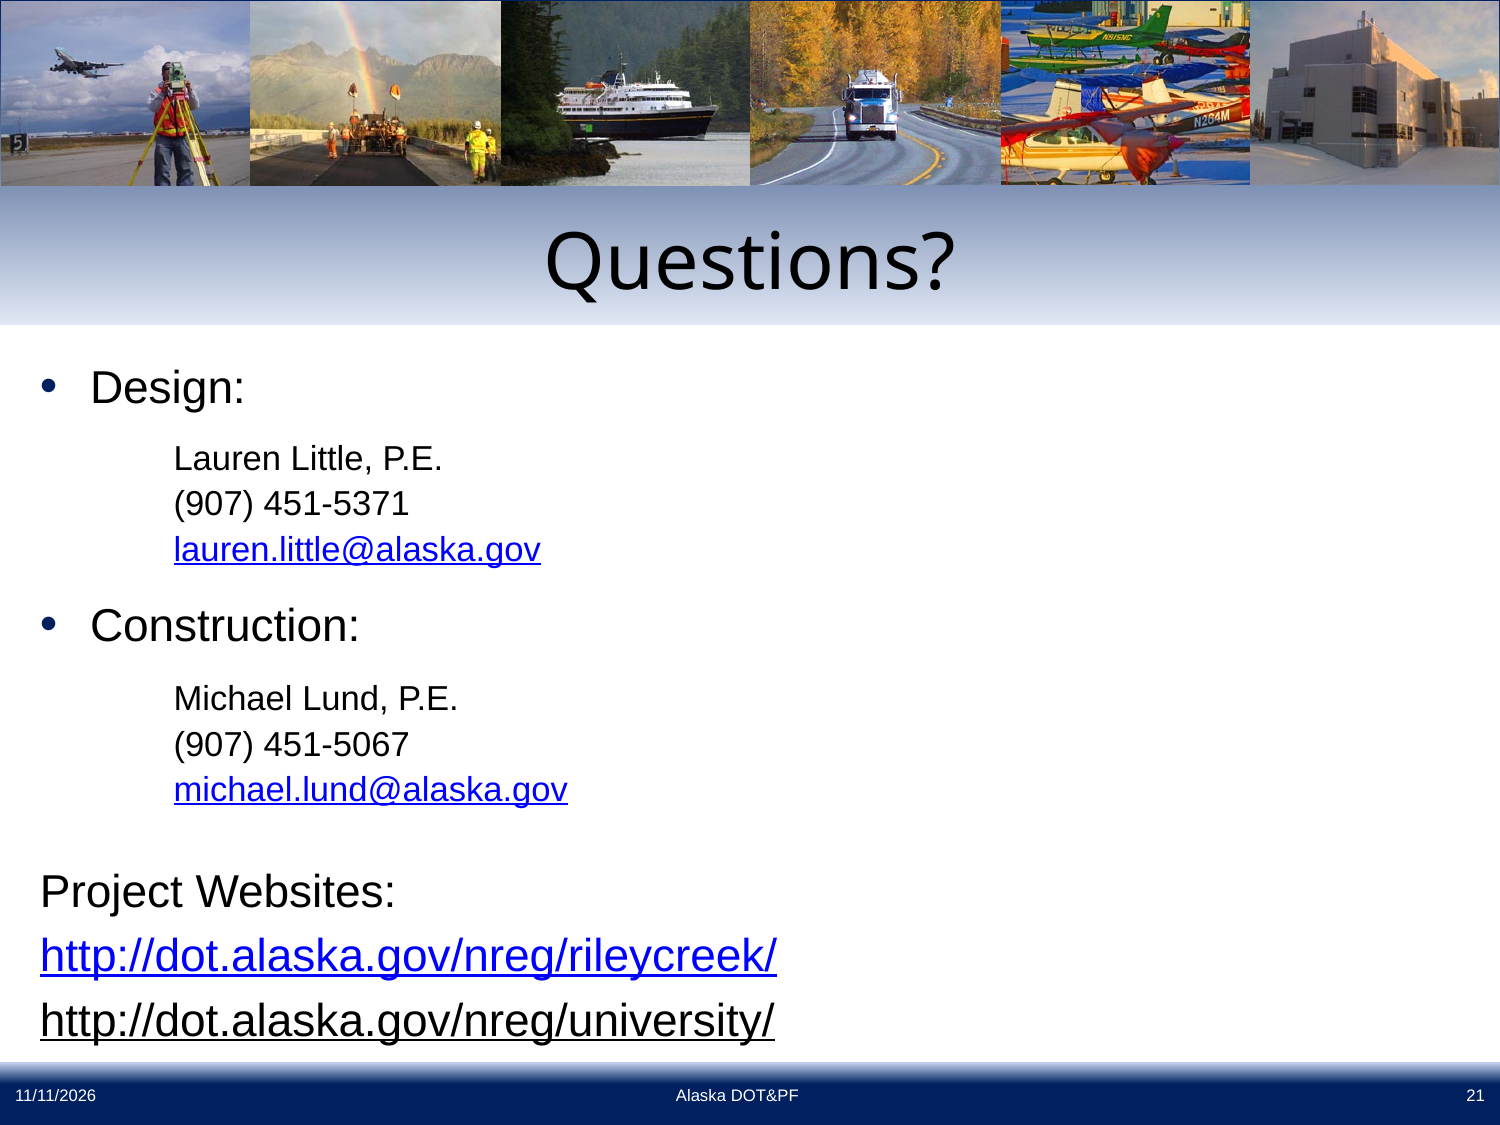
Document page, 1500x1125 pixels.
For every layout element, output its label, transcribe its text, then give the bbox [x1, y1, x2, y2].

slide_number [0, 1065, 350, 1125]
slide_number 21 [1149, 1065, 1500, 1125]
picture [1, 1, 1499, 186]
title Questions? [0, 189, 1500, 325]
footer Alaska DOT&PF [500, 1065, 975, 1125]
list Design: Lauren Little, P.E. (907) 451-5371 lauren.little@alaska.gov Construction: Michael Lund, P.E. (907) 451-5067 michael.lund@alaska.gov Project Websites: http://dot.alaska.gov/nreg/rileycreek/ http://dot.alaska.gov/nreg/university/ [24, 350, 1500, 1063]
